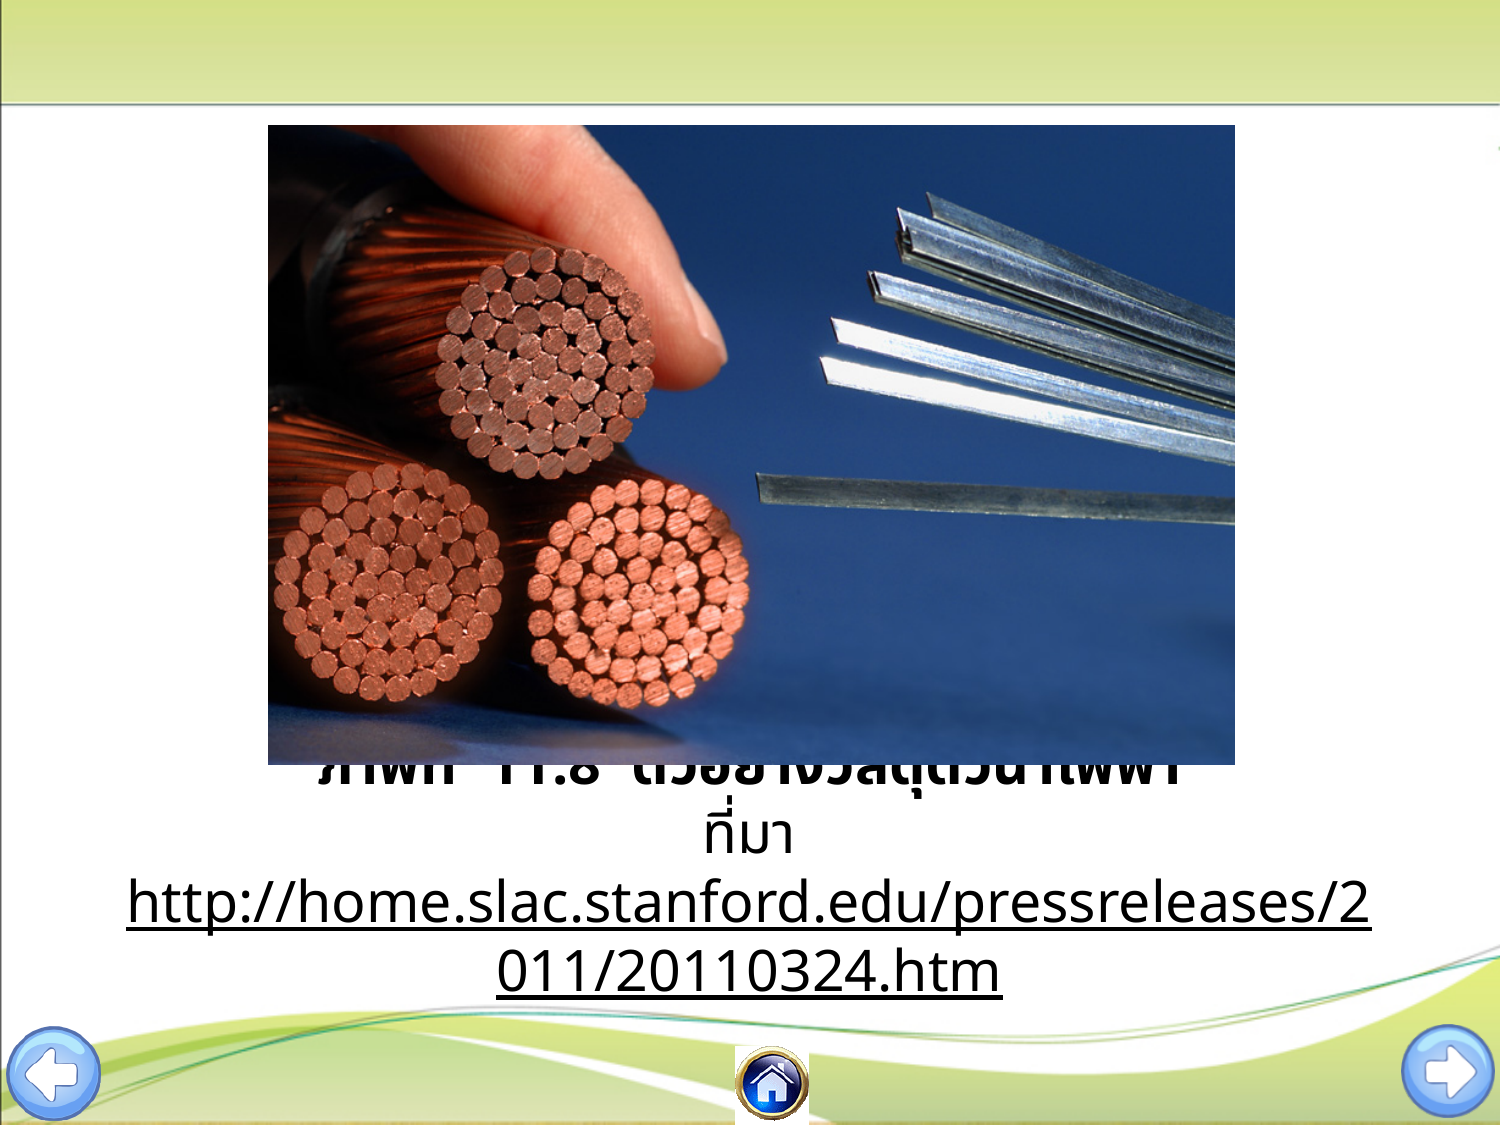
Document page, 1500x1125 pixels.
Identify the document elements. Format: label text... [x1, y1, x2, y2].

title ภาพที่ 11.8 ตัวอย่างวัสดุตัวนำไฟฟ้า ที่มา http://home.slac.stanford.edu/pressreleases/2011/20110324.htm [98, 718, 1400, 1012]
picture [0, 0, 1500, 1125]
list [268, 125, 1235, 765]
